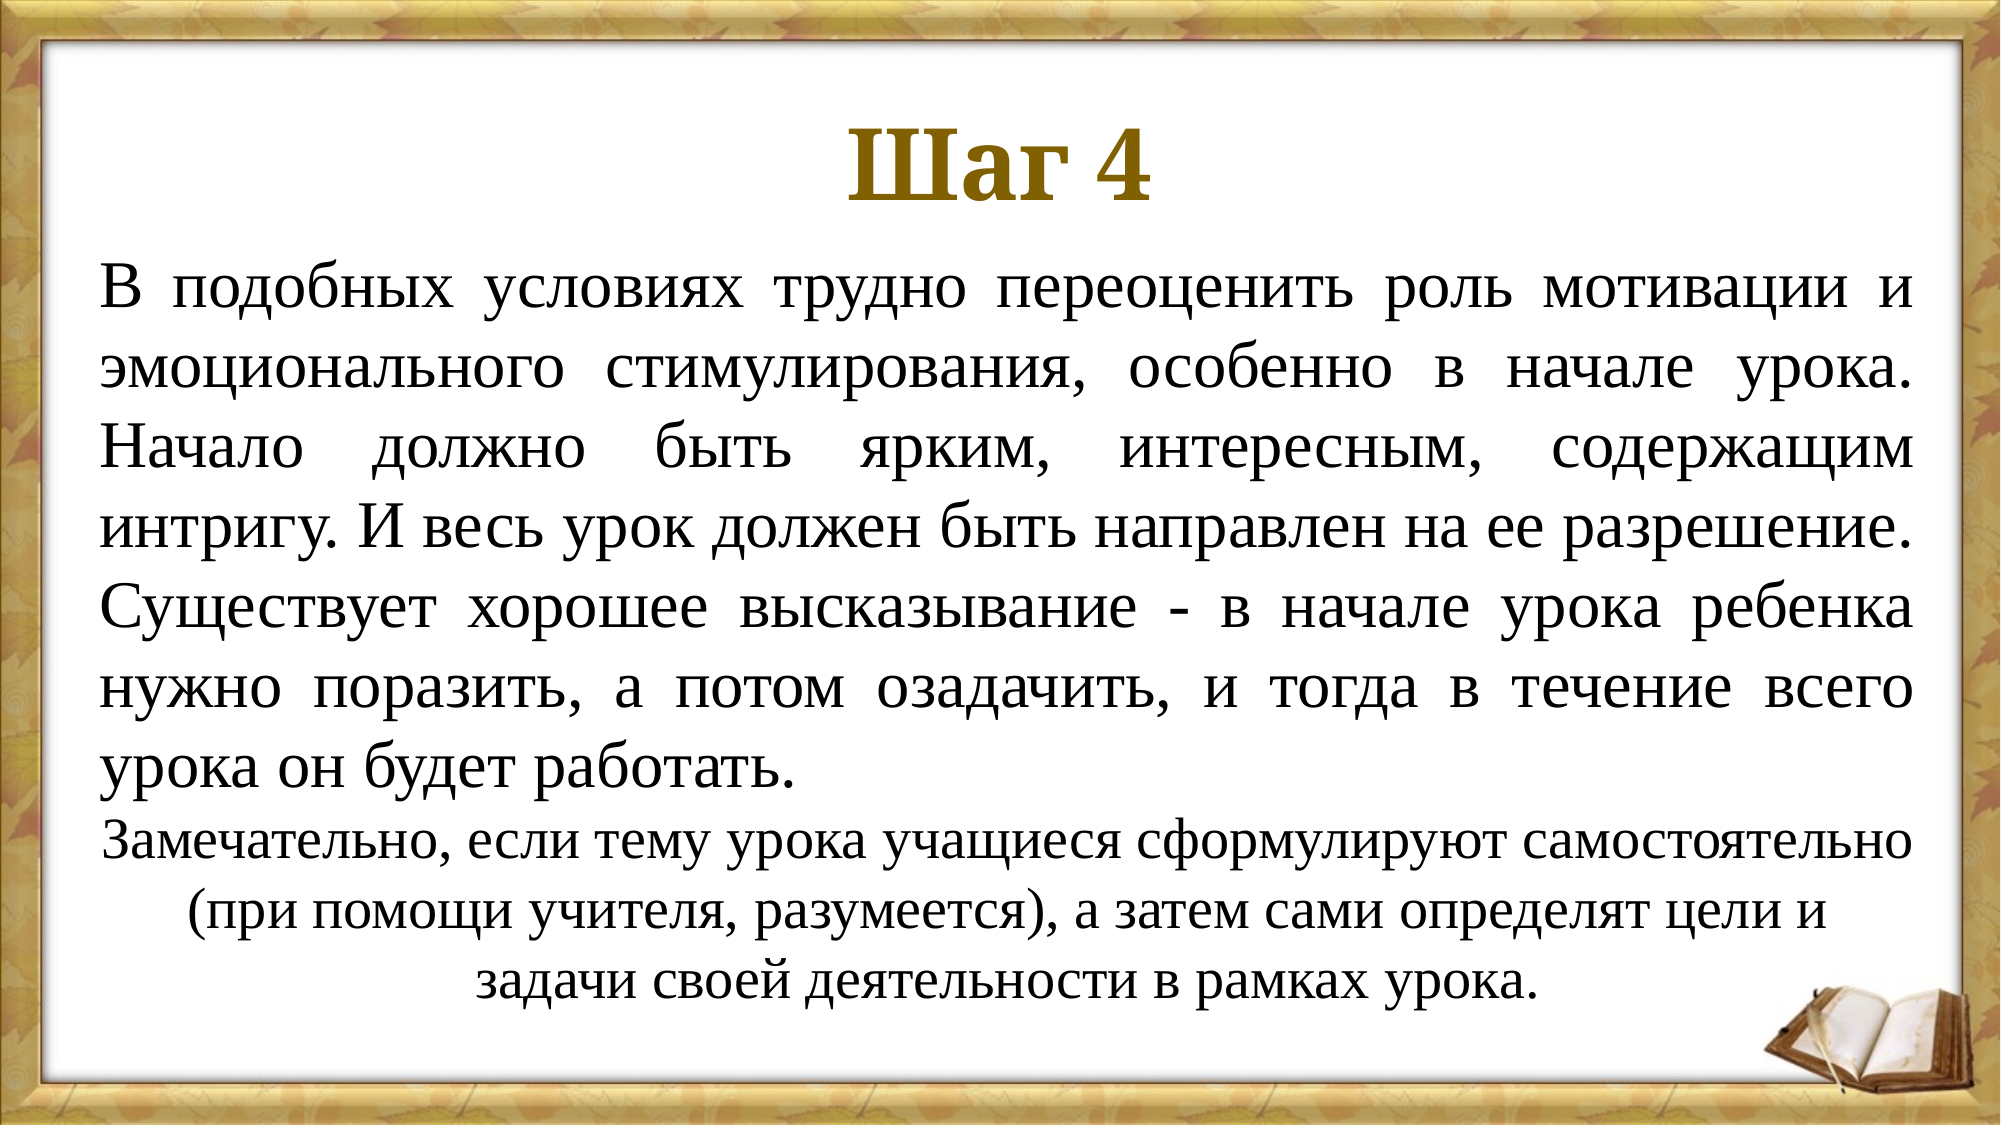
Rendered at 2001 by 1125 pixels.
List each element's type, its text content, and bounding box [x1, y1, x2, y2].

title Шаг 4 [58, 59, 1941, 278]
picture [0, 0, 2001, 1125]
text_box В подобных условиях трудно переоценить роль мотивации и эмоционального стимулирования, особенно в начале урока. Начало должно быть ярким, интересным, содержащим интригу. И весь урок должен быть направлен на ее разрешение. Существует хорошее высказывание - в начале урока ребенка нужно поразить, а потом озадачить, и тогда в течение всего урока он будет работать. Замечательно, если тему урока учащиеся сформулируют самостоятельно (при помощи учителя, разумеется), а затем сами определят цели и задачи своей деятельности в рамках урока. [84, 233, 1932, 1018]
